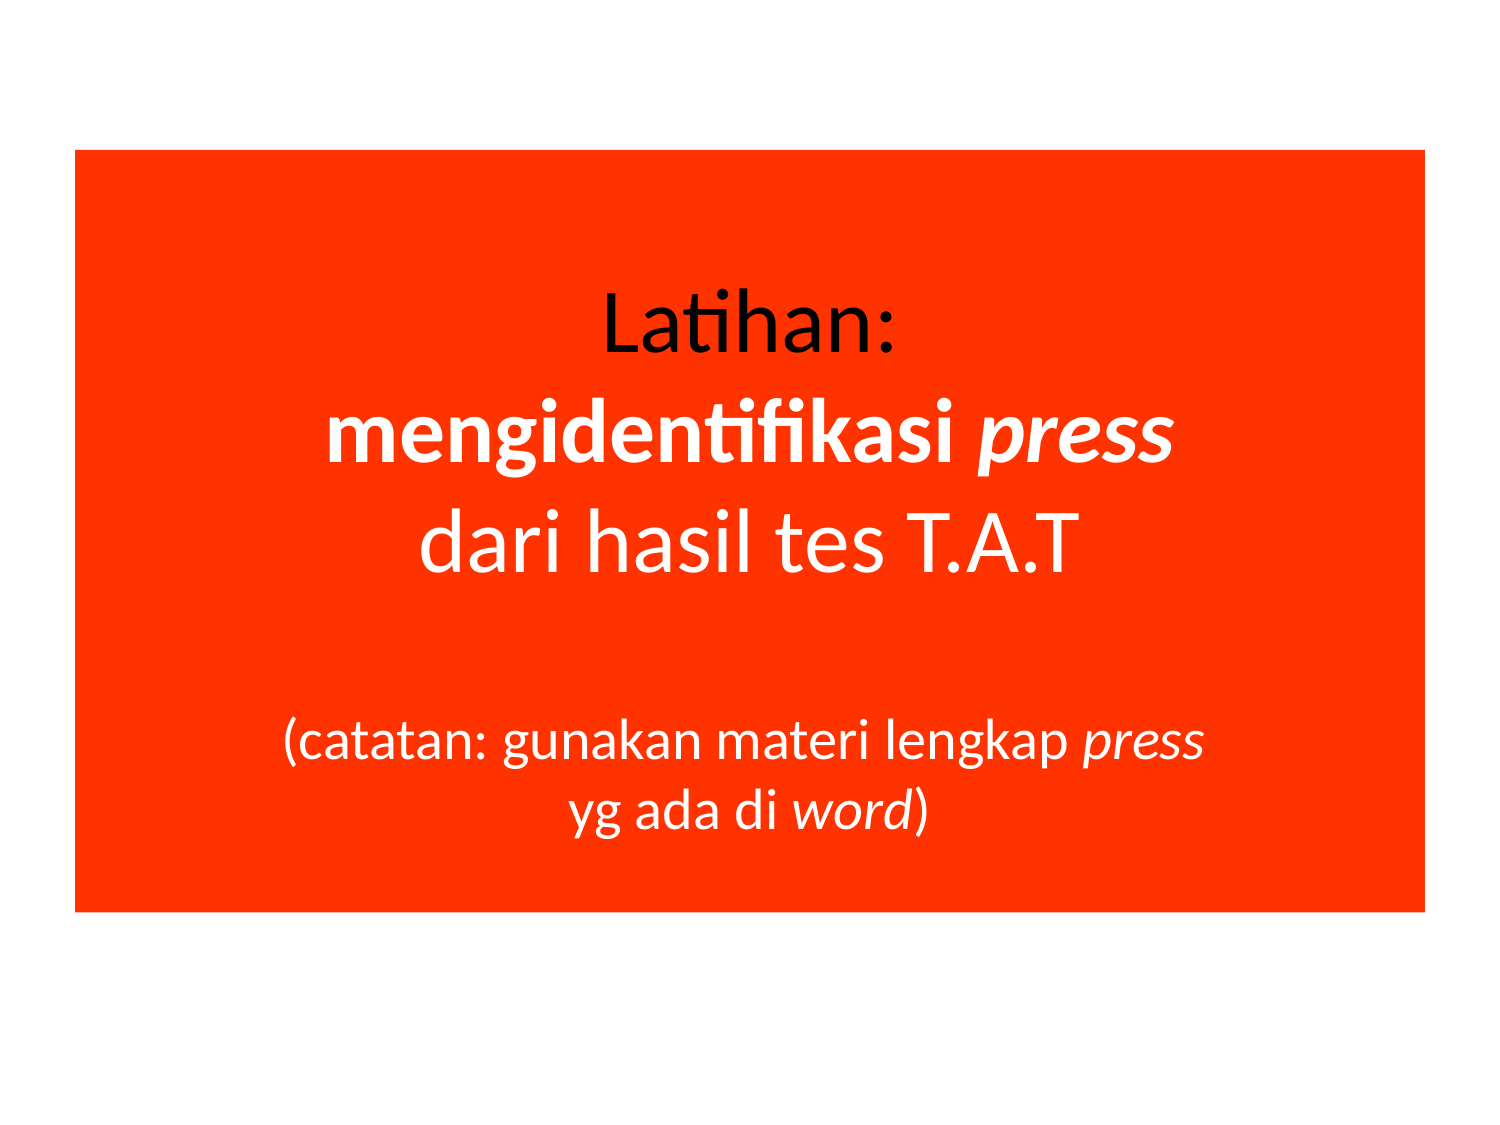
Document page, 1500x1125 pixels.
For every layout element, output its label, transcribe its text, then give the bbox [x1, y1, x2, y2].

title Latihan: mengidentifikasi press dari hasil tes T.A.T (catatan: gunakan materi lengkap press yg ada di word) [74, 149, 1426, 913]
